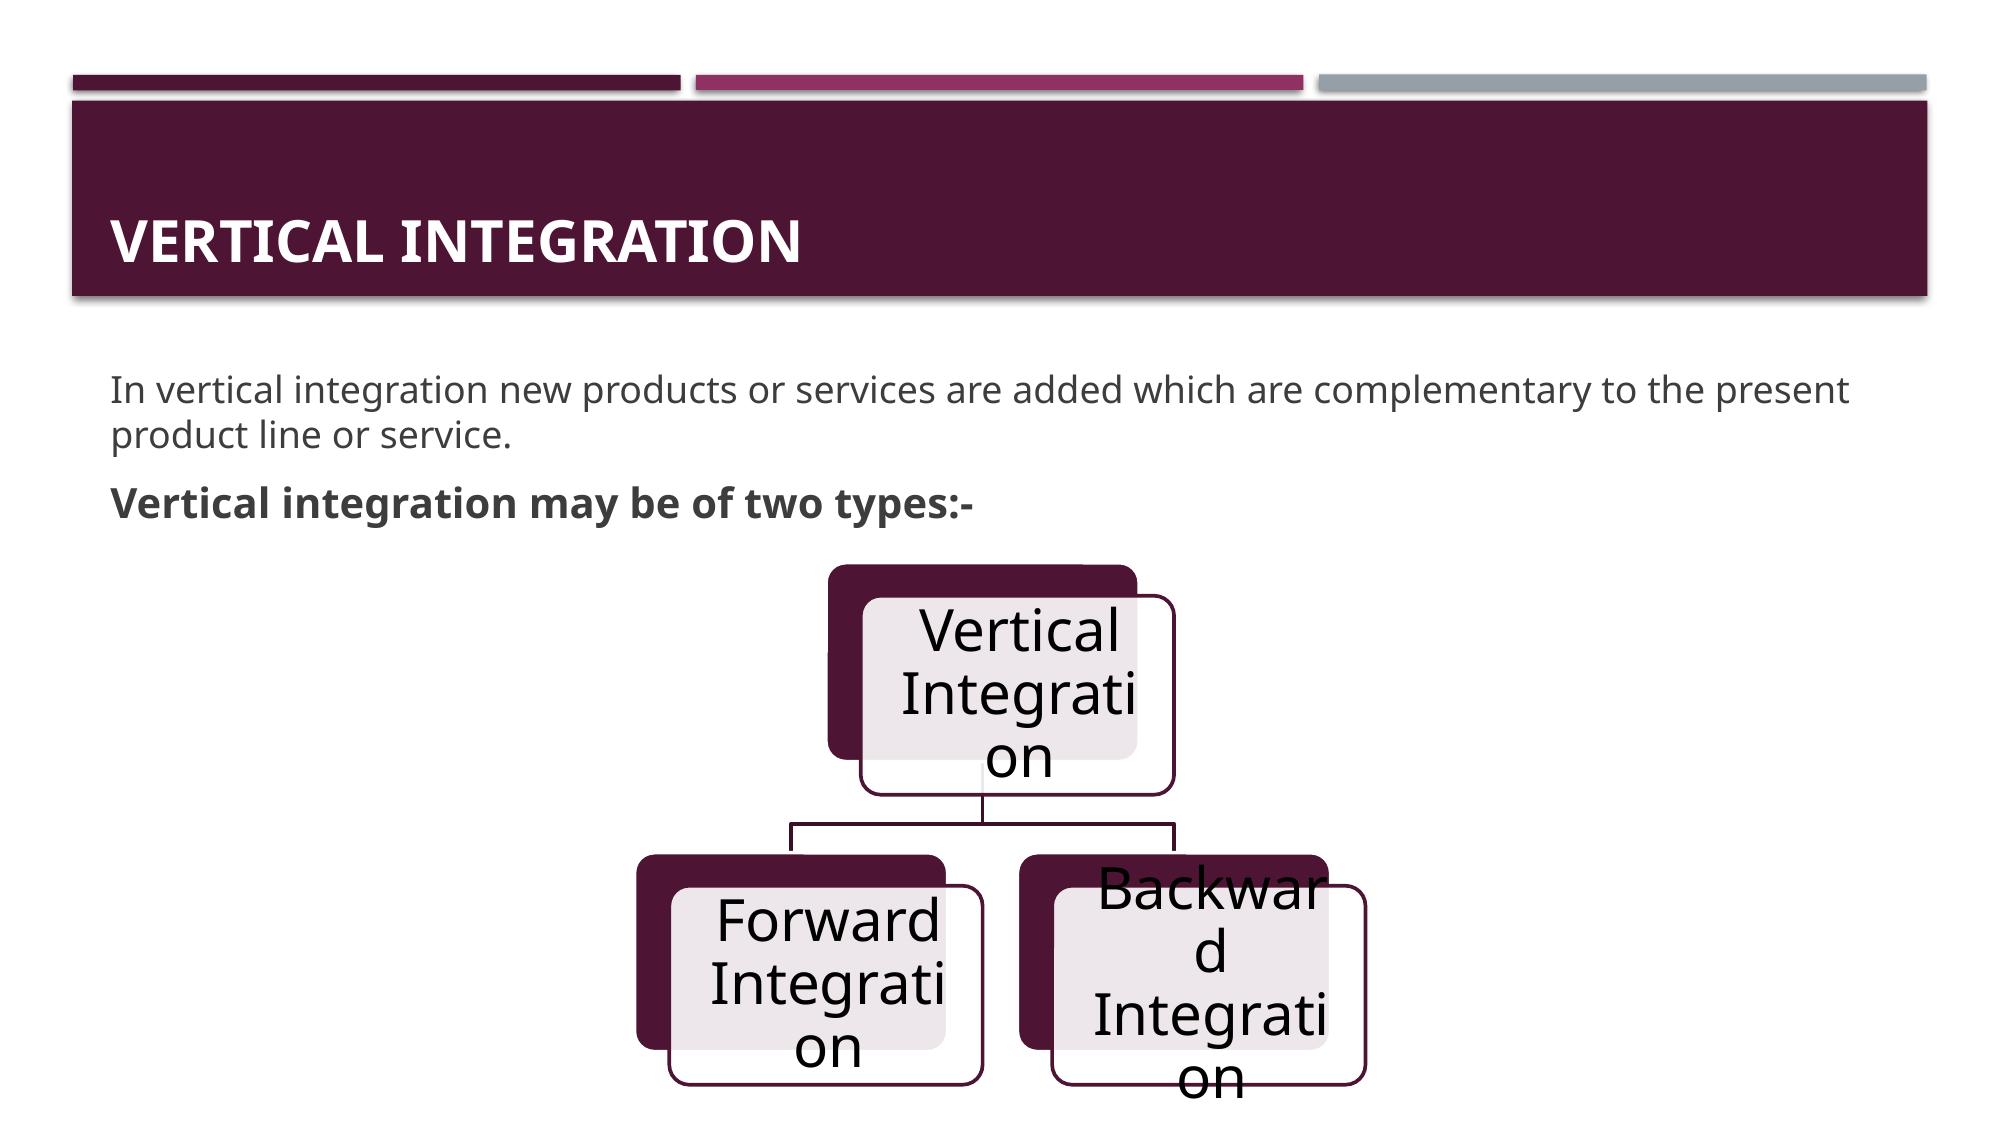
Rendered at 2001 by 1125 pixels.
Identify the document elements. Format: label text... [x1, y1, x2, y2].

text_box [94, 561, 1906, 1086]
title Vertical integration [95, 115, 1905, 282]
list In vertical integration new products or services are added which are complementary to the present product line or service. Vertical integration may be of two types:- [95, 357, 1905, 561]
